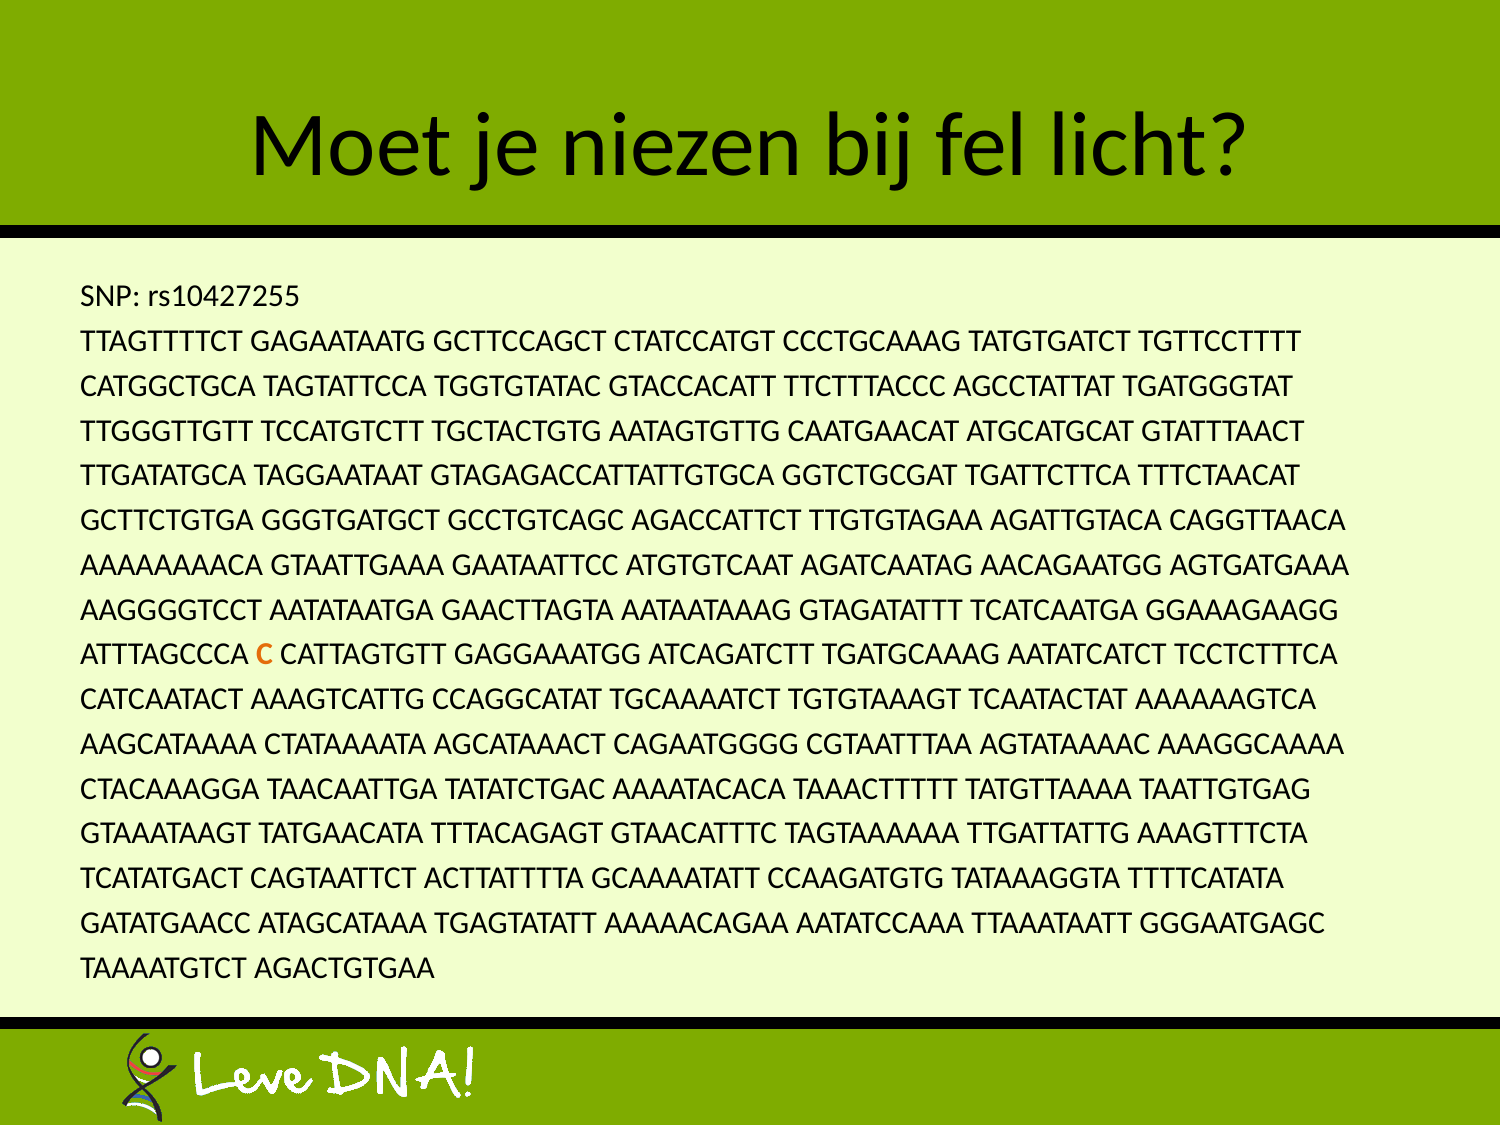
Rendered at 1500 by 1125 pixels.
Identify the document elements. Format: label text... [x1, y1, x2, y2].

title Moet je niezen bij fel licht? [75, 45, 1425, 233]
picture [112, 1023, 491, 1125]
list SNP: rs10427255 TTAGTTTTCT GAGAATAATG GCTTCCAGCT CTATCCATGT CCCTGCAAAG TATGTGATCT TGTTCCTTTT CATGGCTGCA TAGTATTCCA TGGTGTATAC GTACCACATT TTCTTTACCC AGCCTATTAT TGATGGGTAT TTGGGTTGTT TCCATGTCTT TGCTACTGTG AATAGTGTTG CAATGAACAT ATGCATGCAT GTATTTAACT TTGATATGCA TAGGAATAAT GTAGAGACCATTATTGTGCA GGTCTGCGAT TGATTCTTCA TTTCTAACAT GCTTCTGTGA GGGTGATGCT GCCTGTCAGC AGACCATTCT TTGTGTAGAA AGATTGTACA CAGGTTAACA AAAAAAAACA GTAATTGAAA GAATAATTCC ATGTGTCAAT AGATCAATAG AACAGAATGG AGTGATGAAA AAGGGGTCCT AATATAATGA GAACTTAGTA AATAATAAAG GTAGATATTT TCATCAATGA GGAAAGAAGG ATTTAGCCCA C CATTAGTGTT GAGGAAATGG ATCAGATCTT TGATGCAAAG AATATCATCT TCCTCTTTCA CATCAATACT AAAGTCATTG CCAGGCATAT TGCAAAATCT TGTGTAAAGT TCAATACTAT AAAAAAGTCA AAGCATAAAA CTATAAAATA AGCATAAACT CAGAATGGGG CGTAATTTAA AGTATAAAAC AAAGGCAAAA CTACAAAGGA TAACAATTGA TATATCTGAC AAAATACACA TAAACTTTTT TATGTTAAAA TAATTGTGAG GTAAATAAGT TATGAACATA TTTACAGAGT GTAACATTTC TAGTAAAAAA TTGATTATTG AAAGTTTCTA TCATATGACT CAGTAATTCT ACTTATTTTA GCAAAATATT CCAAGATGTG TATAAAGGTA TTTTCATATA GATATGAACC ATAGCATAAA TGAGTATATT AAAAACAGAA AATATCCAAA TTAAATAATT GGGAATGAGC TAAAATGTCT AGACTGTGAA [64, 267, 1415, 1010]
